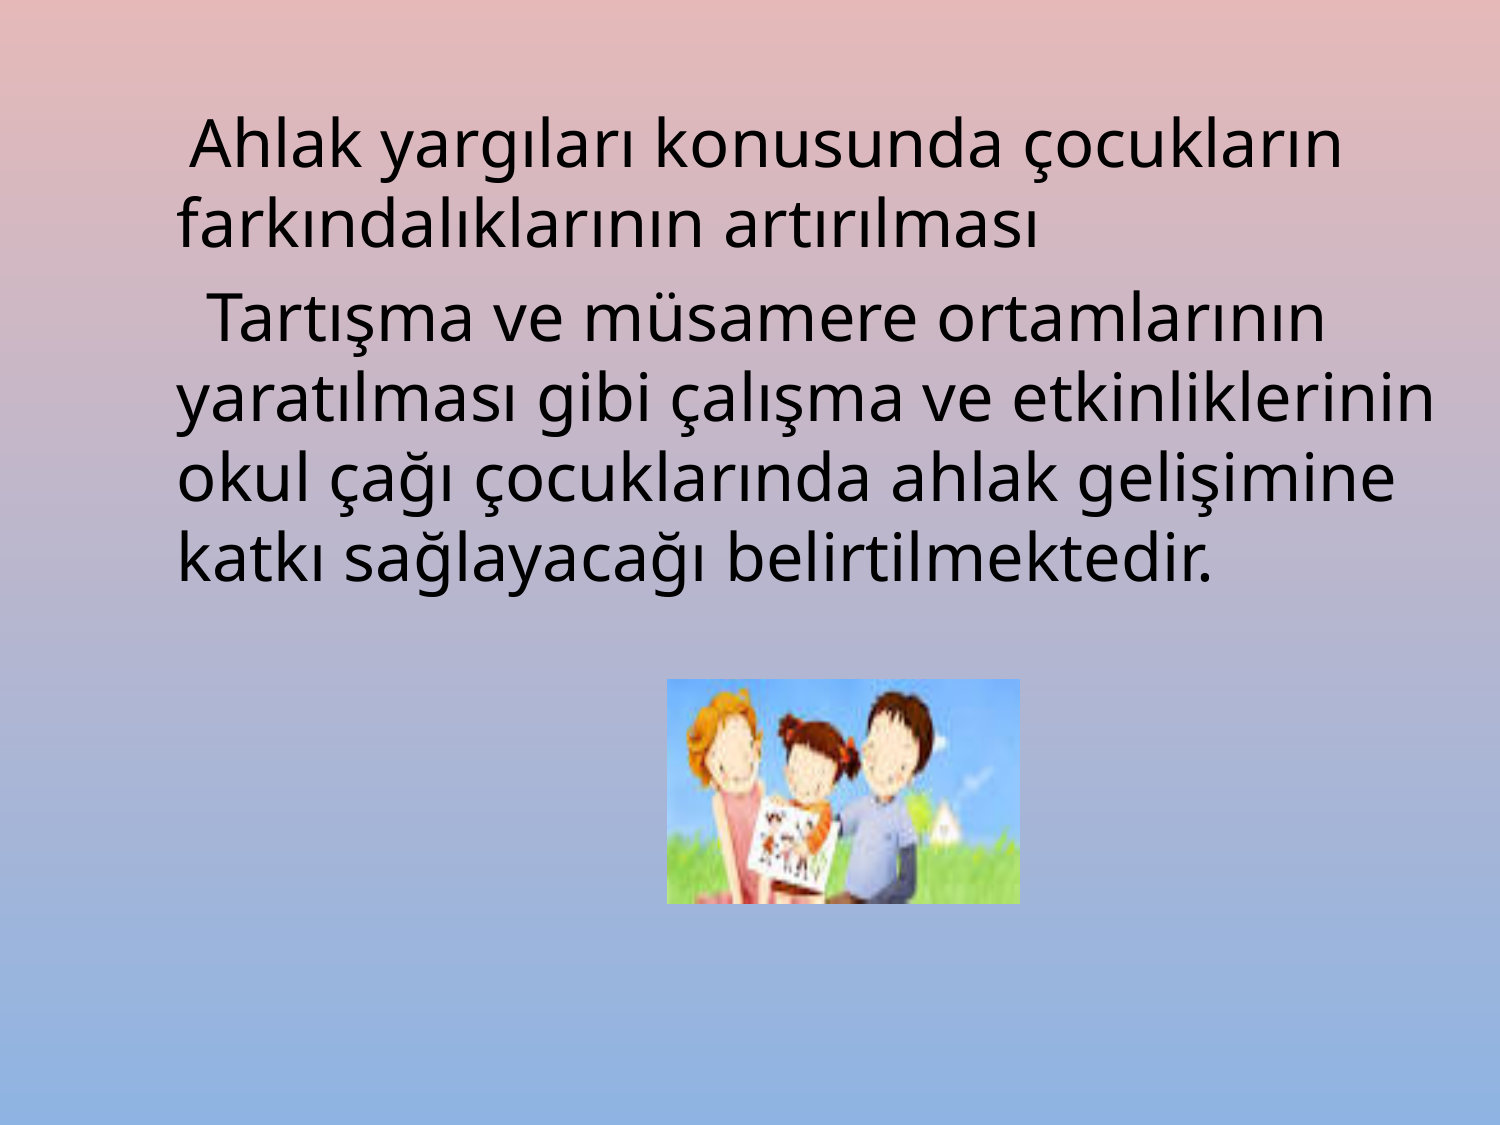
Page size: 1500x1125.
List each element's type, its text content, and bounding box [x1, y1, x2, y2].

picture [667, 679, 1020, 905]
list Ahlak yargıları konusunda çocukların farkındalıklarının artırılması Tartışma ve müsamere ortamlarının yaratılması gibi çalışma ve etkinliklerinin okul çağı çocuklarında ahlak gelişimine katkı sağlayacağı belirtilmektedir. [105, 93, 1456, 837]
